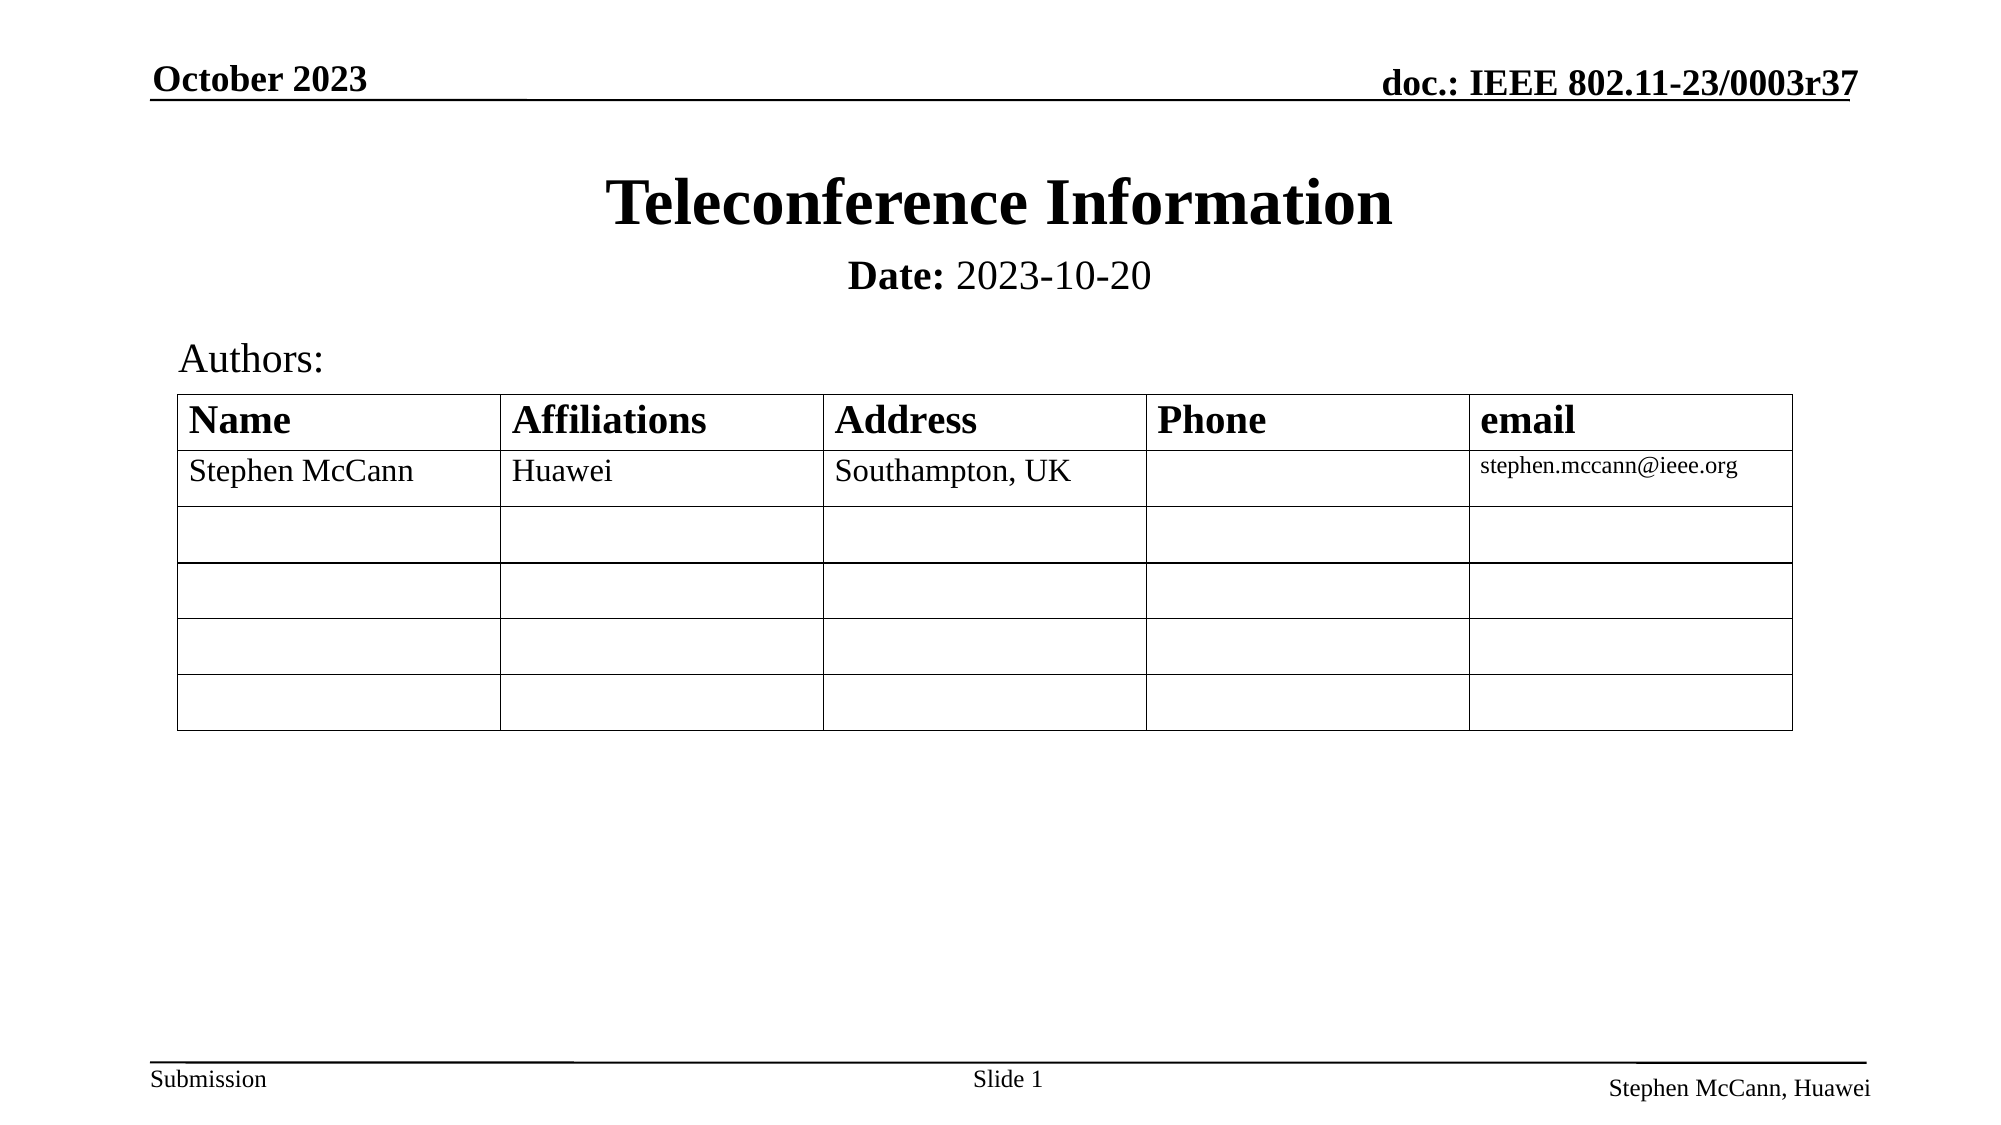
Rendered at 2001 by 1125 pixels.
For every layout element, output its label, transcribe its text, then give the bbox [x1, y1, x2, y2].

title Teleconference Information [149, 76, 1851, 319]
footer Stephen McCann, Huawei [1174, 1071, 1872, 1102]
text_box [162, 393, 1842, 800]
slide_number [152, 54, 563, 100]
subtitle Date: 2023-10-20 [299, 239, 1701, 319]
slide_number Slide 1 [950, 1061, 1067, 1123]
text_box Authors: [162, 323, 401, 387]
